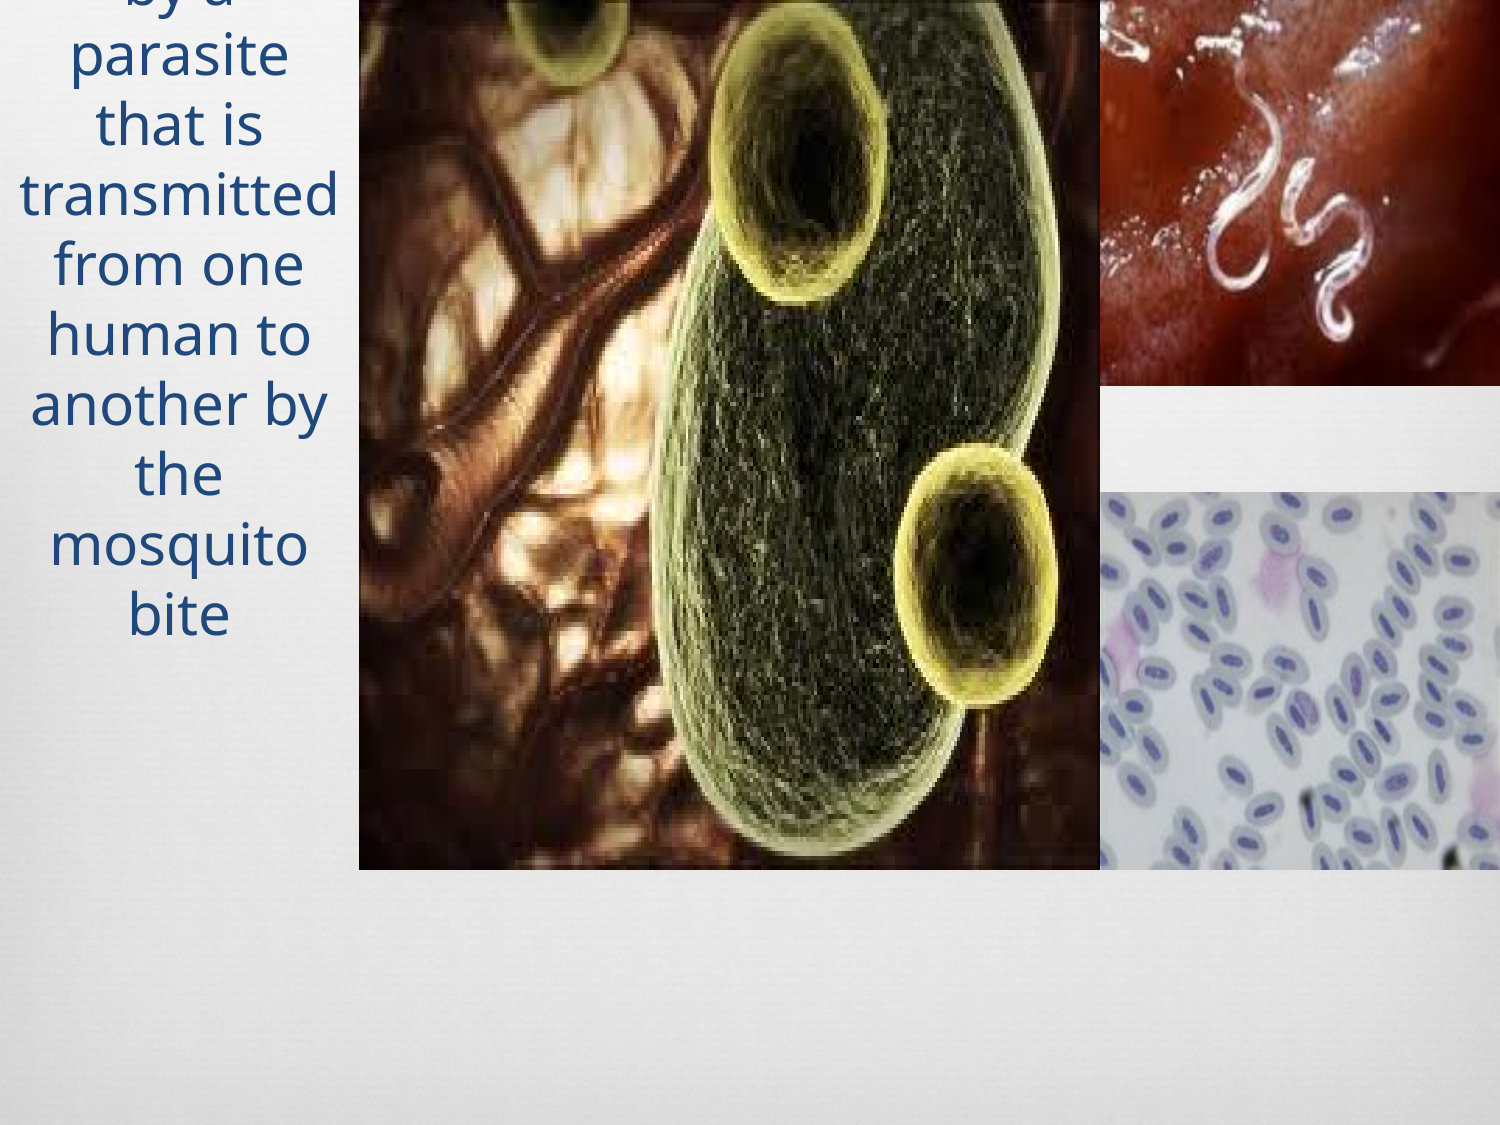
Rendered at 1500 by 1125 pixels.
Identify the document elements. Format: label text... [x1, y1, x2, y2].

title by a parasite that is transmitted from one human to another by the mosquito bite [0, 0, 355, 595]
picture [358, 0, 1500, 870]
